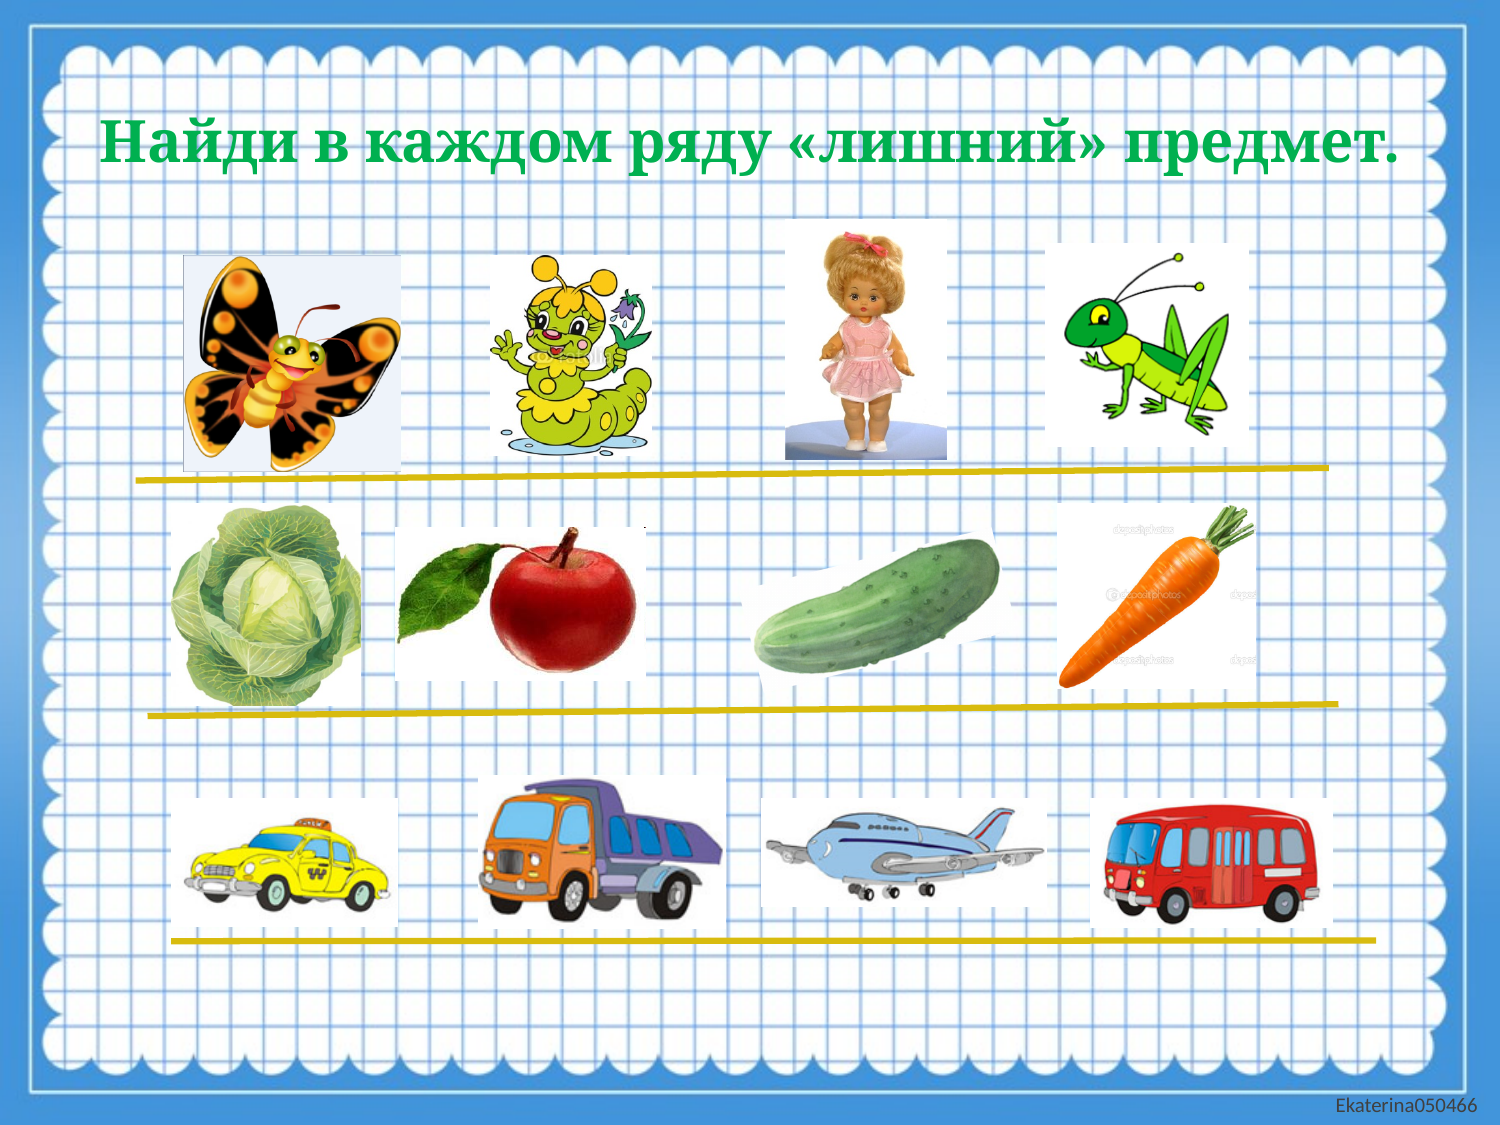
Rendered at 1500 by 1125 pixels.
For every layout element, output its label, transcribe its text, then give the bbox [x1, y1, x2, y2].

picture [0, 0, 1500, 1125]
title Найди в каждом ряду «лишний» предмет. [75, 45, 1425, 233]
